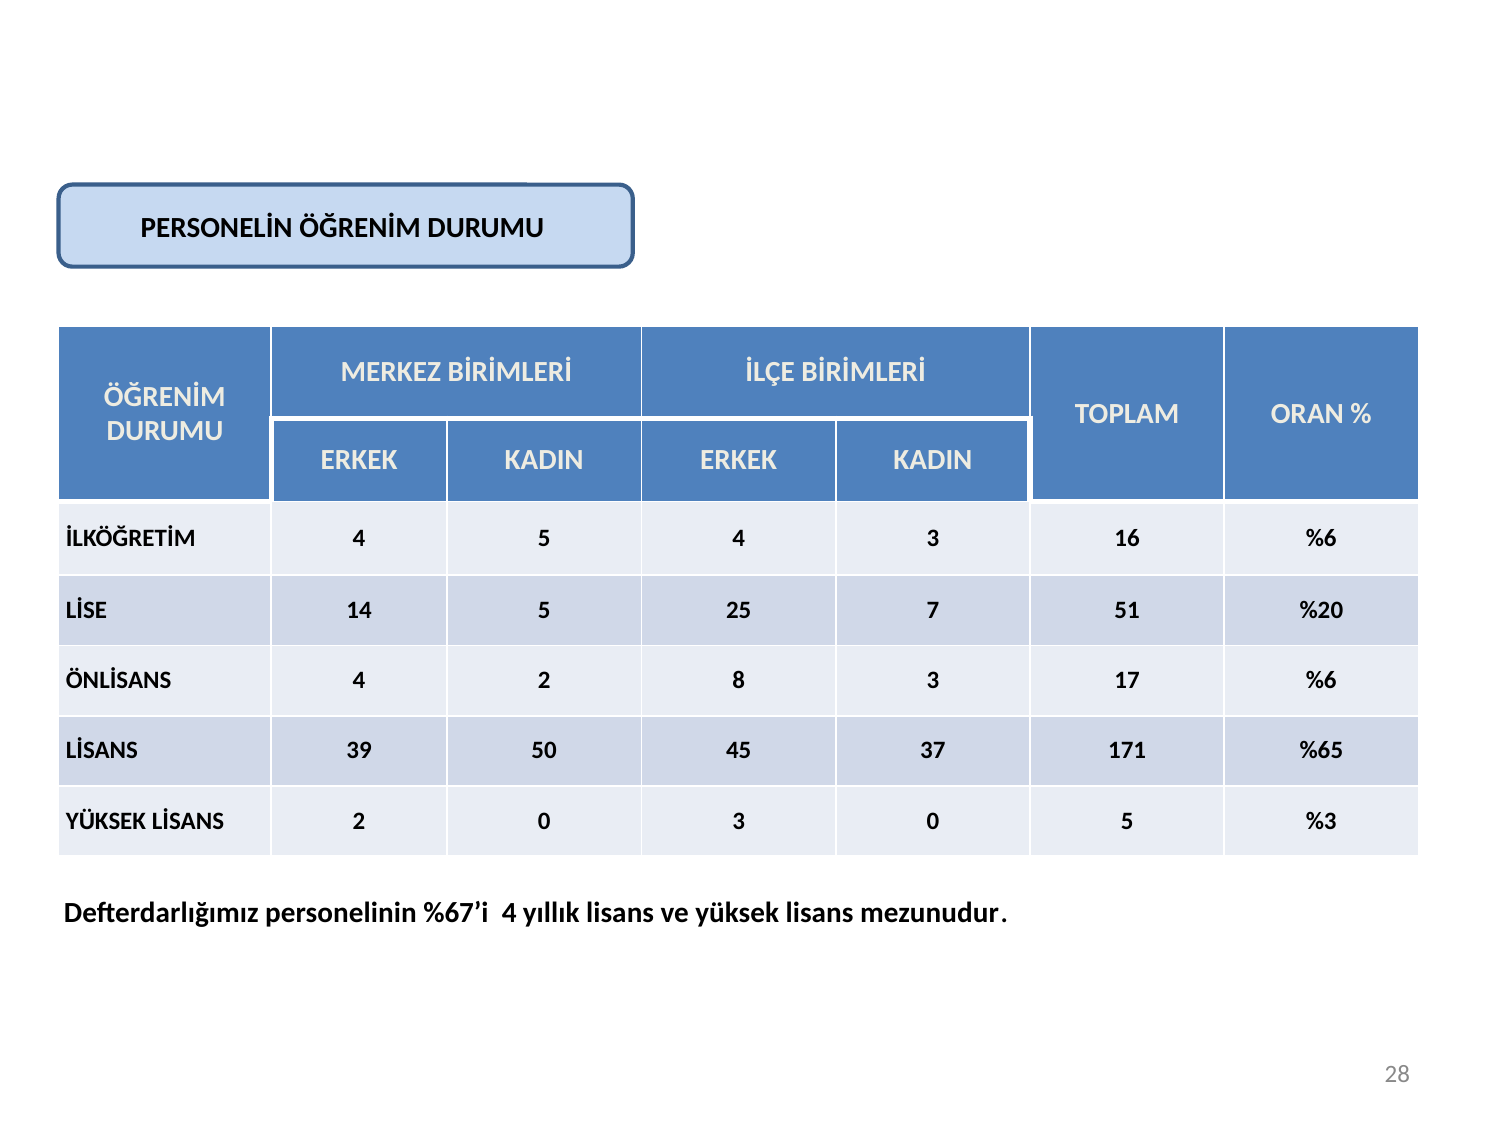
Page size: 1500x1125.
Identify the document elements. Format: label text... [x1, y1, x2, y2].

table_cell LİSANS [59, 717, 270, 785]
table_cell 45 [642, 717, 835, 785]
table_cell ERKEK [642, 421, 835, 501]
table_cell 51 [1031, 576, 1223, 645]
table_cell 0 [837, 787, 1029, 855]
table_header ÖĞRENİM DURUMU [59, 327, 270, 499]
table_cell 50 [448, 717, 641, 785]
table_cell 3 [837, 502, 1029, 574]
table_cell 3 [642, 787, 835, 855]
table_cell 3 [837, 646, 1029, 715]
table_cell KADIN [837, 421, 1027, 501]
table_cell 8 [642, 646, 835, 715]
table_cell 37 [837, 717, 1029, 785]
table_cell 2 [272, 787, 446, 855]
table_cell 7 [837, 576, 1029, 645]
table_cell 17 [1031, 646, 1223, 715]
table_cell %3 [1225, 787, 1418, 855]
table_cell 5 [448, 576, 641, 645]
table_cell 4 [272, 646, 446, 715]
table_cell 5 [1031, 787, 1223, 855]
table_cell 5 [448, 502, 641, 574]
table_cell İLKÖĞRETİM [59, 504, 270, 574]
table_cell 4 [642, 502, 835, 574]
table_cell 0 [448, 787, 641, 855]
table_cell ÖNLİSANS [59, 646, 270, 715]
table_header İLÇE BİRİMLERİ [642, 327, 1029, 416]
table_cell 16 [1031, 504, 1223, 574]
text_box Defterdarlığımız personelinin %67’i 4 yıllık lisans ve yüksek lisans mezunudur. [49, 881, 1386, 937]
table_cell 171 [1031, 717, 1223, 785]
table_cell KADIN [448, 421, 641, 501]
table_cell 14 [272, 576, 446, 645]
slide_number 28 [1074, 1042, 1425, 1103]
table_cell YÜKSEK LİSANS [59, 787, 270, 855]
table_cell %6 [1225, 504, 1418, 574]
table_cell 4 [272, 502, 446, 574]
table_header ORAN % [1225, 327, 1418, 499]
table_cell %65 [1225, 717, 1418, 785]
table_header MERKEZ BİRİMLERİ [272, 327, 641, 416]
table_cell 2 [448, 646, 641, 715]
table_cell LİSE [59, 576, 270, 645]
text_box PERSONELİN ÖĞRENİM DURUMU [56, 182, 635, 269]
table_cell 25 [642, 576, 835, 645]
table_cell 39 [272, 717, 446, 785]
table_cell %20 [1225, 576, 1418, 645]
table_header TOPLAM [1031, 327, 1223, 499]
table_cell ERKEK [274, 421, 446, 501]
table_cell %6 [1225, 646, 1418, 715]
